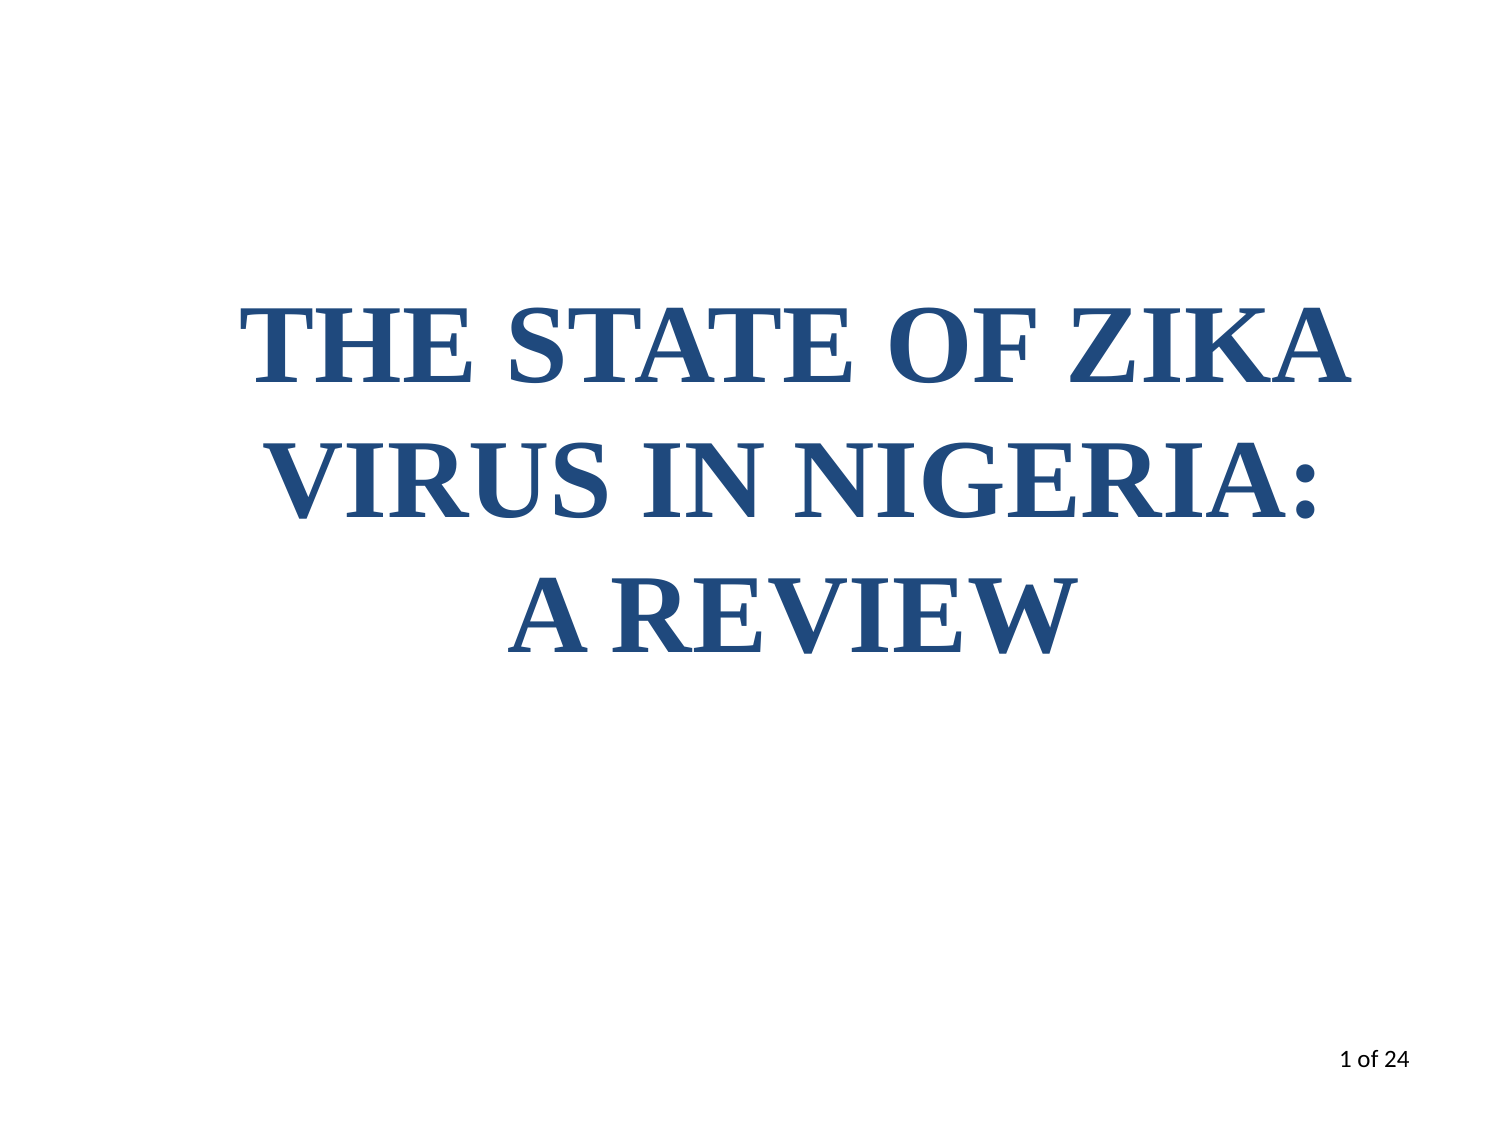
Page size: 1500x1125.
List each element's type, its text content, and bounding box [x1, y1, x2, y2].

slide_number 1 of 24 [1074, 1042, 1425, 1103]
text_box THE STATE OF ZIKA VIRUS IN NIGERIA: A REVIEW [212, 262, 1375, 683]
